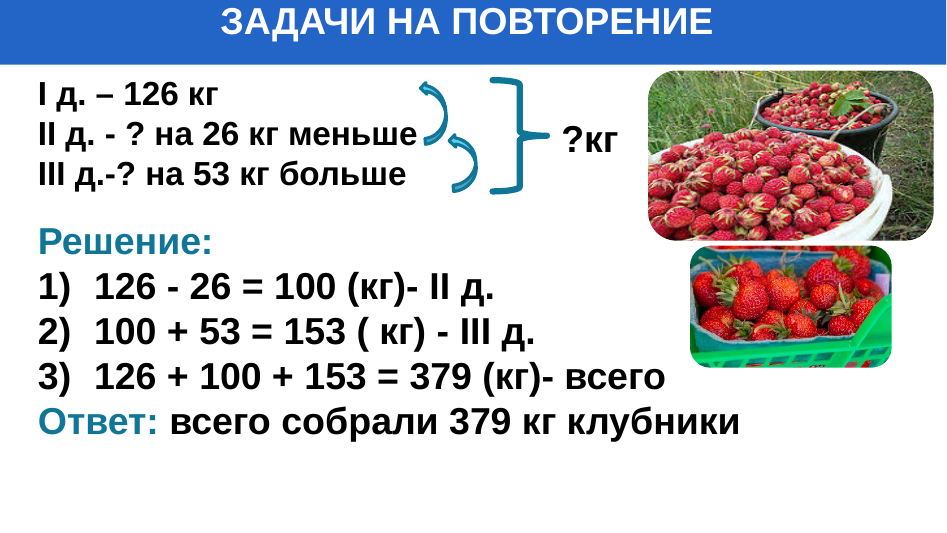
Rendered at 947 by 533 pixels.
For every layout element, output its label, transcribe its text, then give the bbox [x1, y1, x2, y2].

text_box ЗАДАЧИ НА ПОВТОРЕНИЕ [0, 0, 947, 65]
text_box [491, 79, 546, 193]
text_box [418, 81, 448, 146]
text_box Решение: 126 - 26 = 100 (кг)- II д. 100 + 53 = 153 ( кг) - III д. 126 + 100 + 153 = 379 (кг)- всего Ответ: всего собрали 379 кг клубники [23, 209, 786, 450]
picture [647, 69, 935, 242]
text_box I д. – 126 кг II д. - ? на 26 кг меньше III д.-? на 53 кг больше [23, 64, 496, 200]
picture [689, 245, 893, 369]
text_box ?кг [546, 107, 634, 168]
text_box [447, 133, 478, 194]
